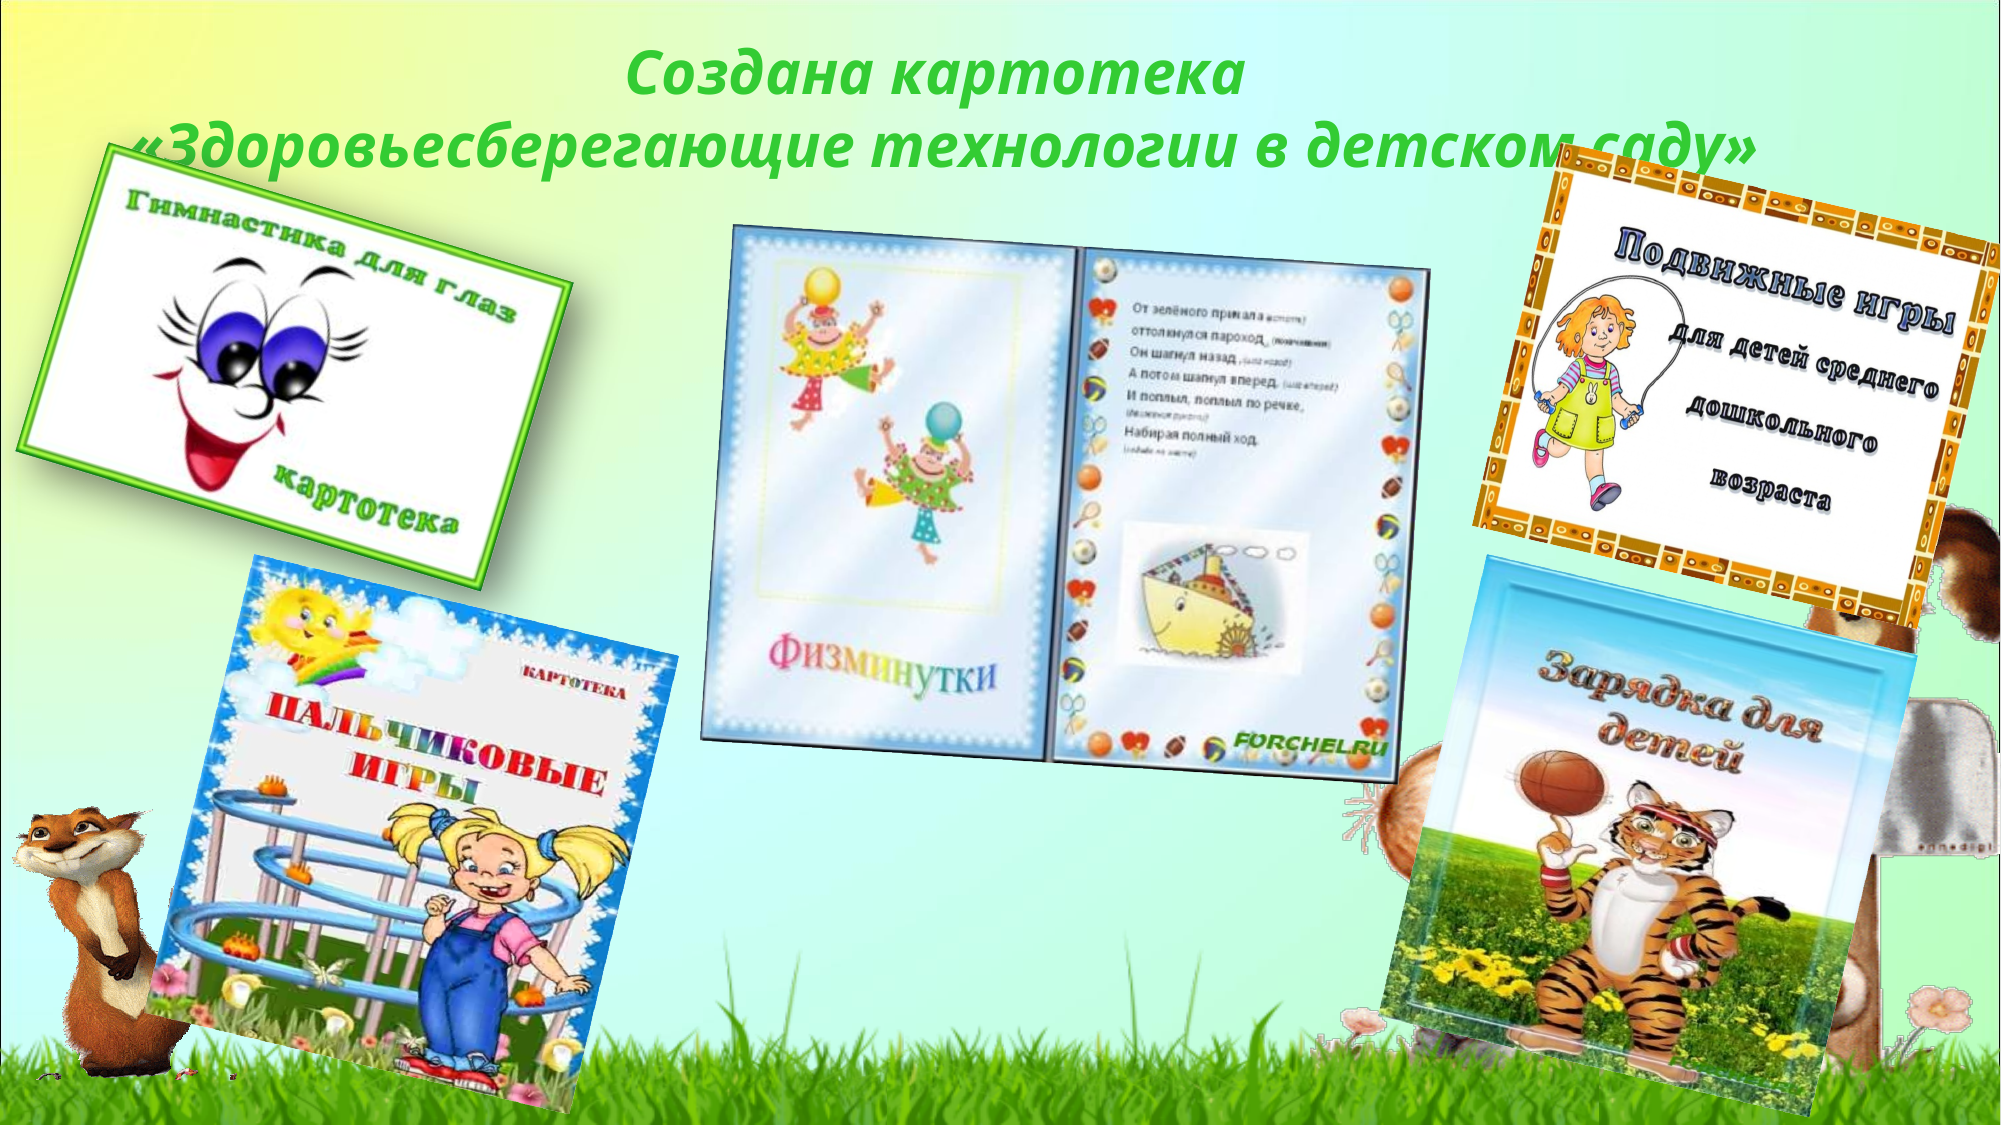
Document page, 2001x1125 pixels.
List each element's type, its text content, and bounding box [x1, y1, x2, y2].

picture [0, 0, 2001, 1125]
title Создана картотека «Здоровьесберегающие технологии в детском саду» [112, 23, 1775, 293]
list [50, 204, 538, 529]
